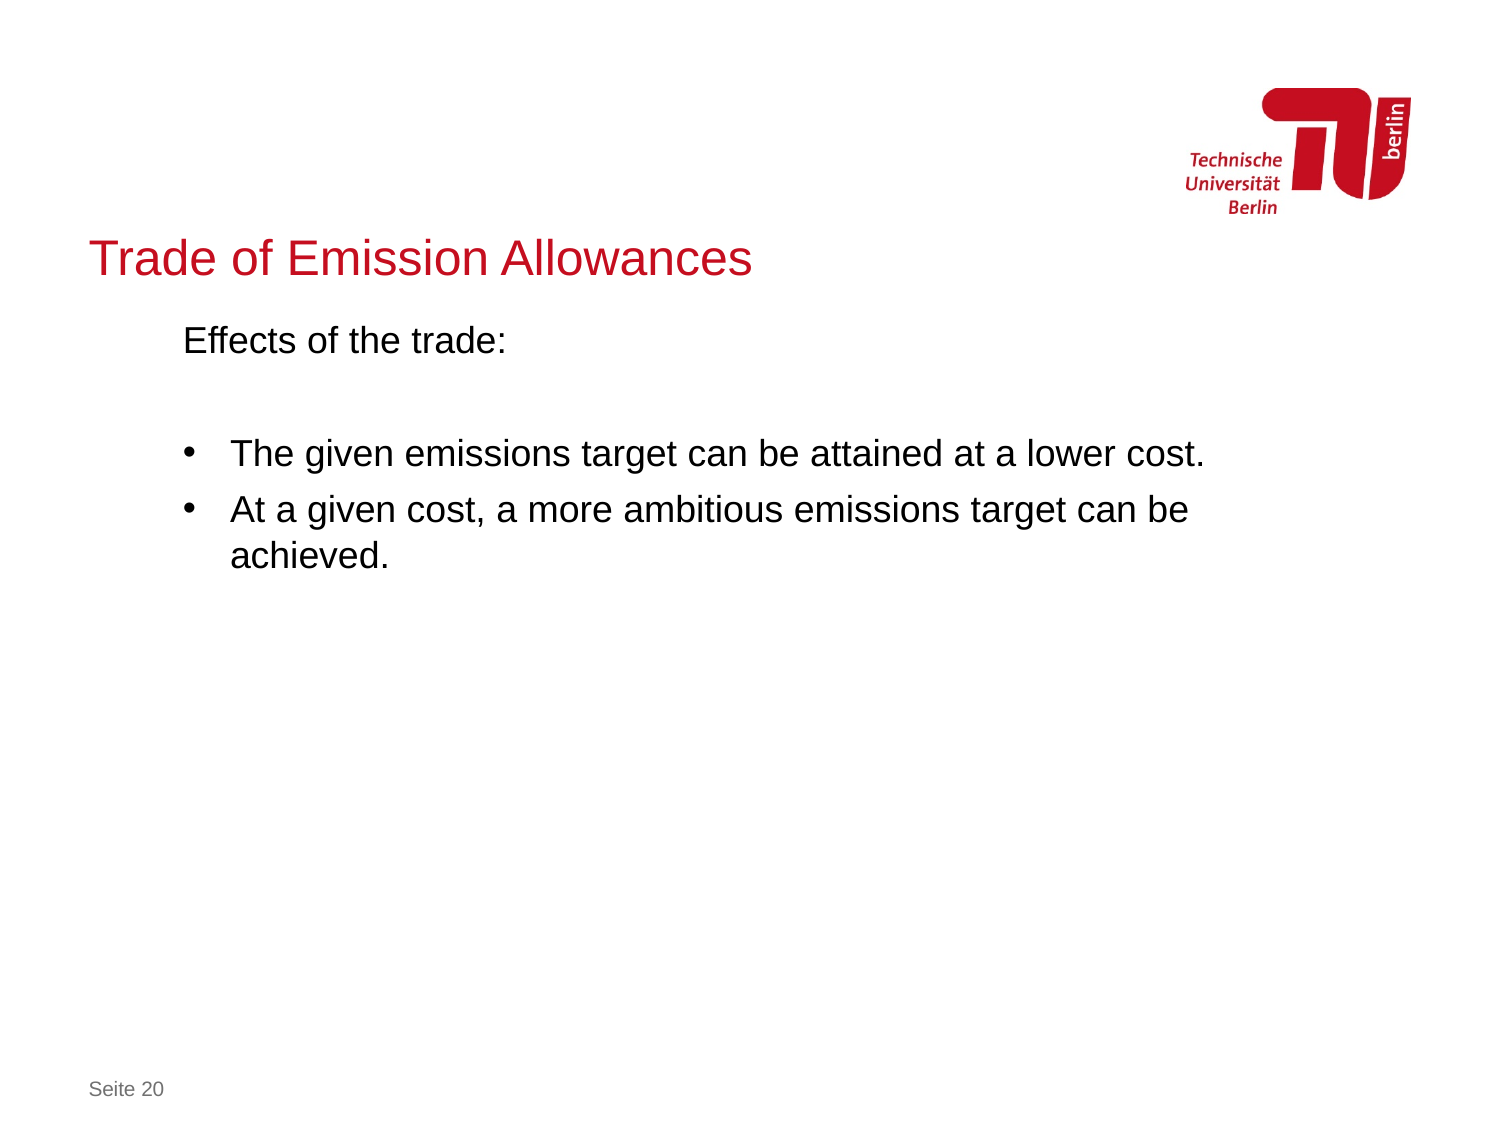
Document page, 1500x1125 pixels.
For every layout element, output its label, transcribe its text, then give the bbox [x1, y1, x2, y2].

picture [1186, 88, 1411, 214]
list Effects of the trade: The given emissions target can be attained at a lower cost. At a given cost, a more ambitious emissions target can be achieved. [183, 315, 1294, 983]
slide_number Seite 20 [88, 1075, 1176, 1101]
title Trade of Emission Allowances [88, 226, 1411, 286]
